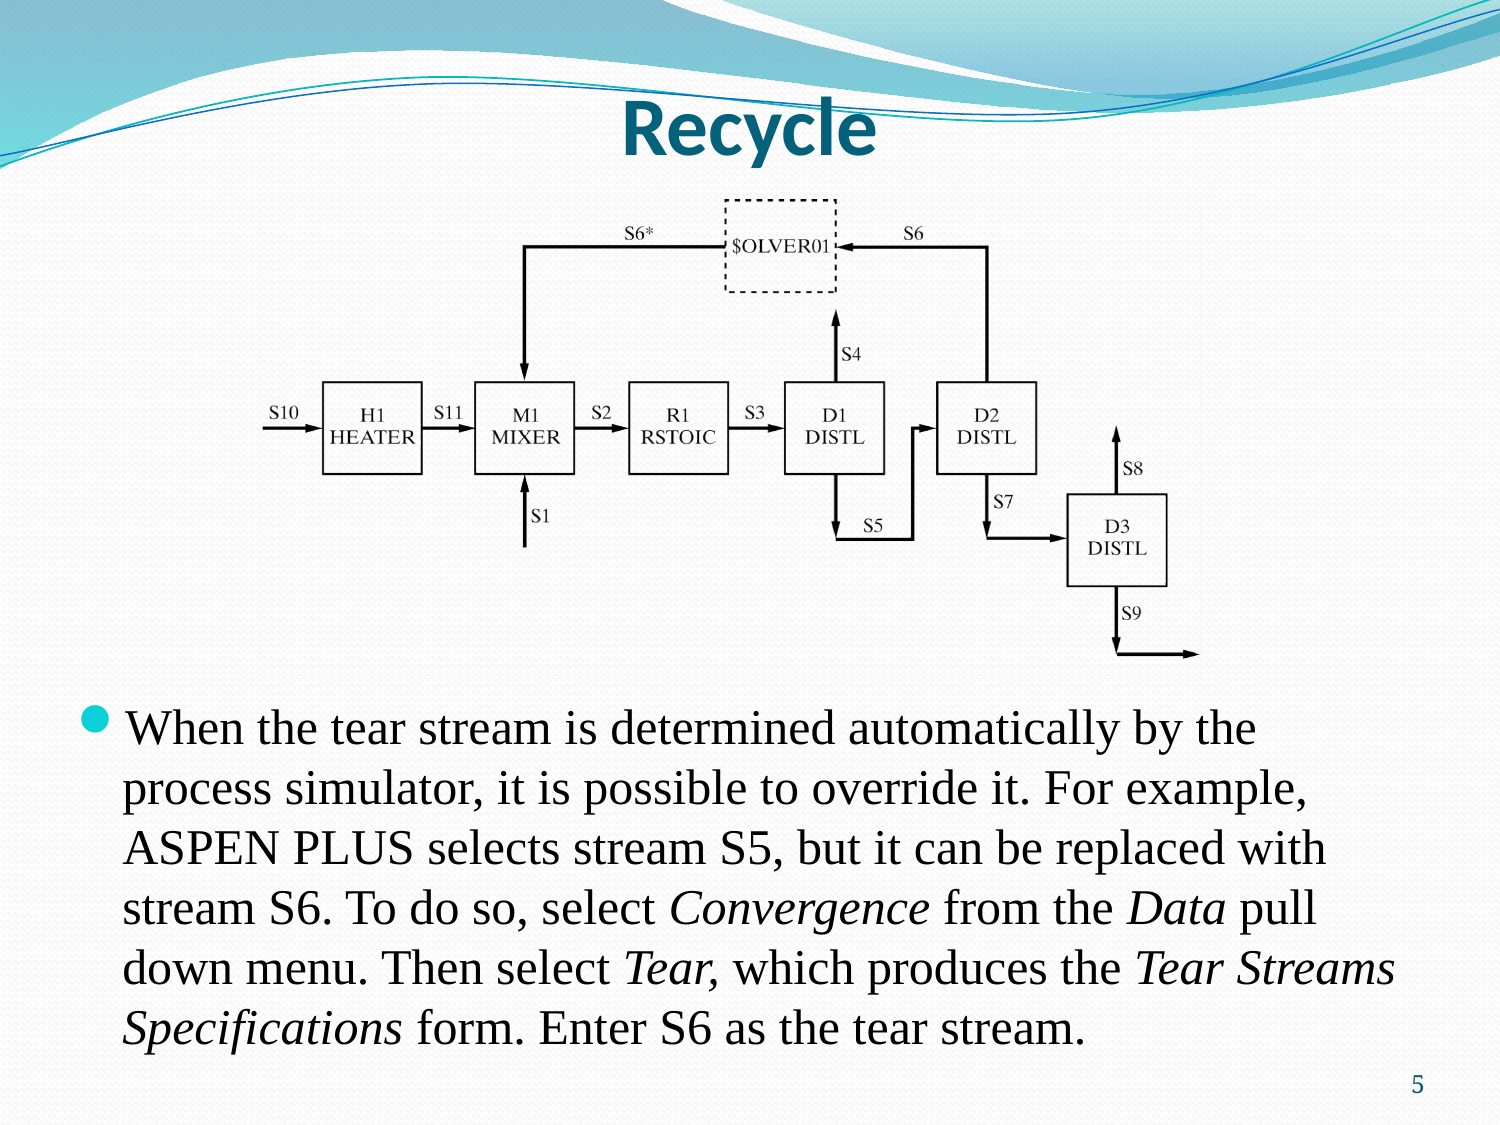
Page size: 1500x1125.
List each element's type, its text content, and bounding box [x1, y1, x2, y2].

picture [262, 199, 1201, 676]
list When the tear stream is determined automatically by the process simulator, it is possible to override it. For example, ASPEN PLUS selects stream S5, but it can be replaced with stream S6. To do so, select Convergence from the Data pull down menu. Then select Tear, which produces the Tear Streams Specifications form. Enter S6 as the tear stream. [62, 687, 1426, 1125]
slide_number 5 [1299, 1042, 1425, 1103]
title Recycle [74, 49, 1426, 188]
